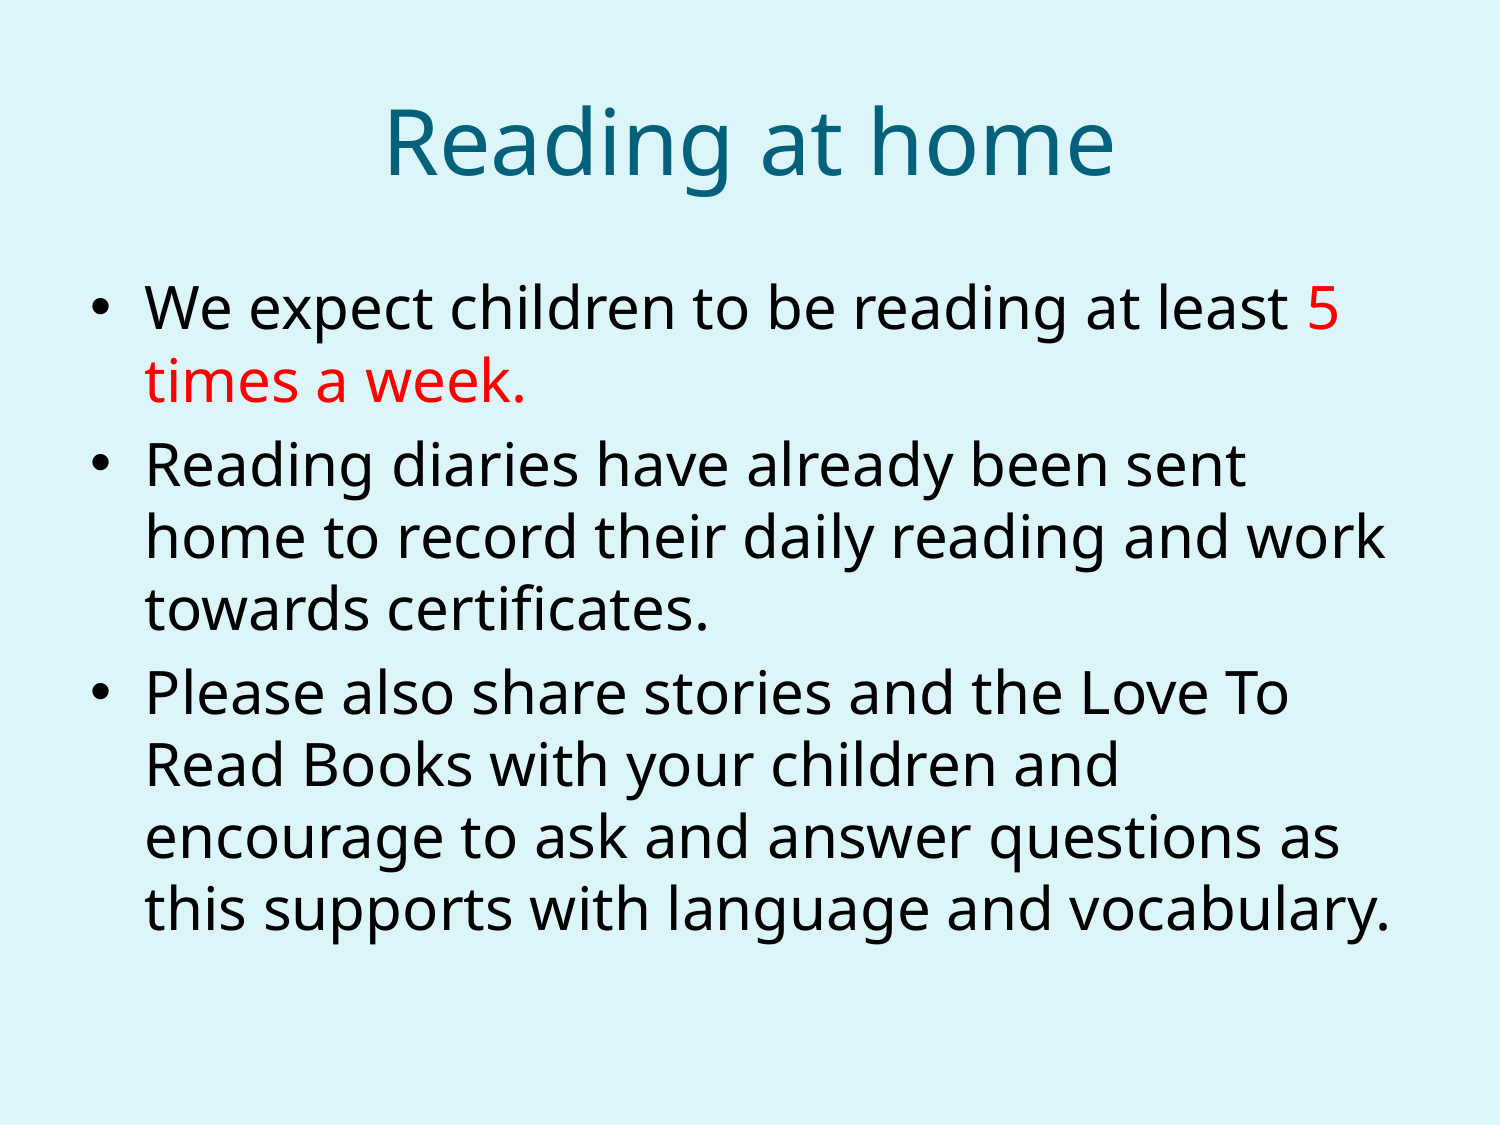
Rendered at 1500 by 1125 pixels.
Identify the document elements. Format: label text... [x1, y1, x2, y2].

list We expect children to be reading at least 5 times a week. Reading diaries have already been sent home to record their daily reading and work towards certificates. Please also share stories and the Love To Read Books with your children and encourage to ask and answer questions as this supports with language and vocabulary. [75, 262, 1425, 1005]
title Reading at home [75, 45, 1425, 233]
